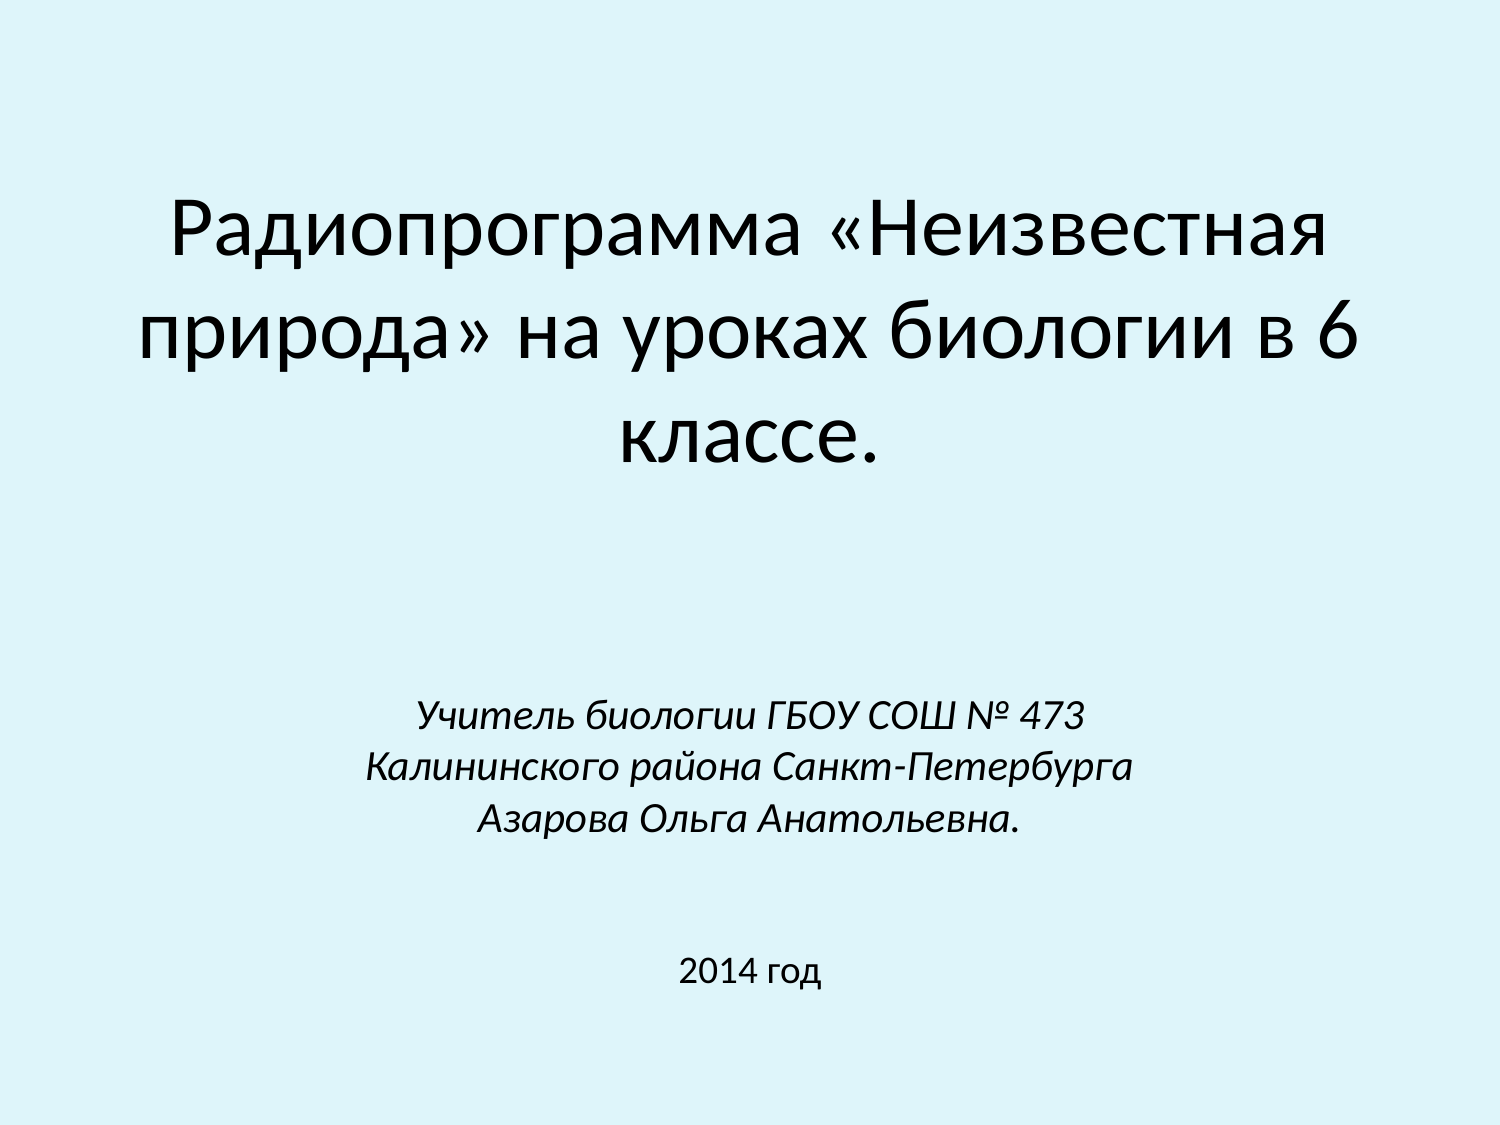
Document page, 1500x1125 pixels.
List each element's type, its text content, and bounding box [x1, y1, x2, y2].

title Радиопрограмма «Неизвестная природа» на уроках биологии в 6 классе. Учитель биологии ГБОУ СОШ № 473 Калининского района Санкт-Петербурга Азарова Ольга Анатольевна. 2014 год [75, 160, 1425, 1000]
